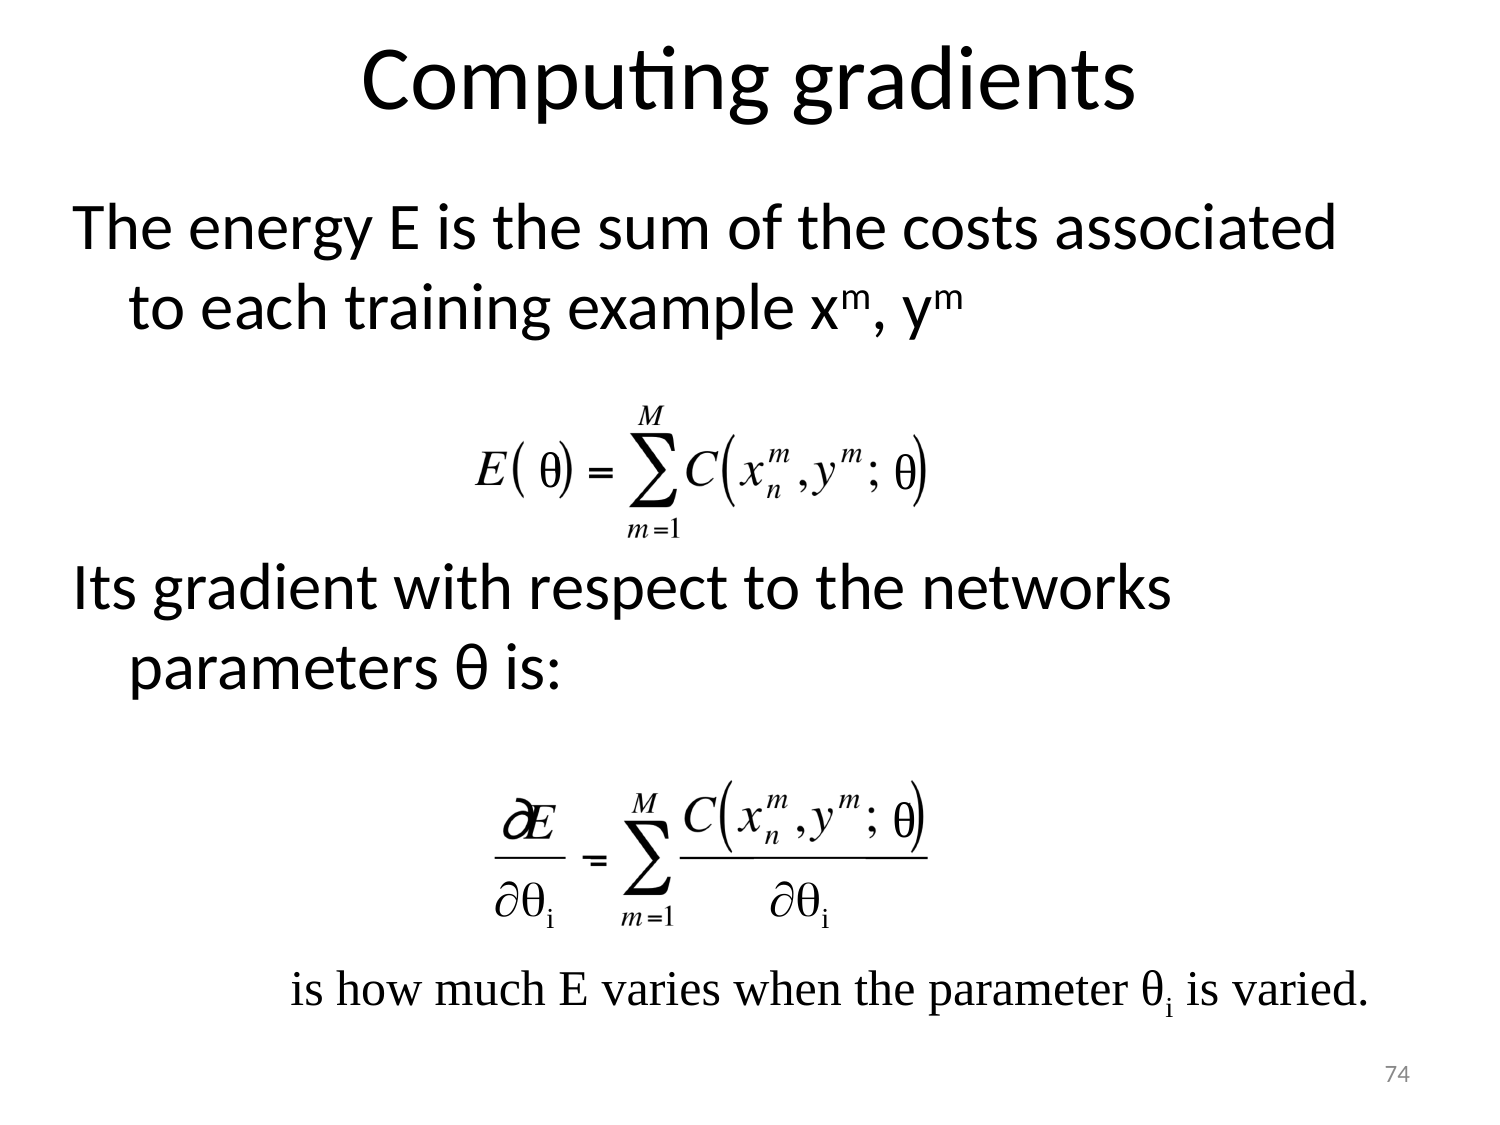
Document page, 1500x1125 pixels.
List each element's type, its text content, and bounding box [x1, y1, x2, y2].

list The energy E is the sum of the costs associated to each training example xm, ym Its gradient with respect to the networks parameters θ is: [57, 174, 1408, 1003]
title Computing gradients [74, 0, 1426, 147]
text_box ∂qi [478, 858, 591, 942]
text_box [486, 774, 934, 933]
text_box is how much E varies when the parameter θi is varied. [275, 947, 1469, 1031]
slide_number 74 [1074, 1042, 1425, 1103]
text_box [464, 395, 933, 545]
